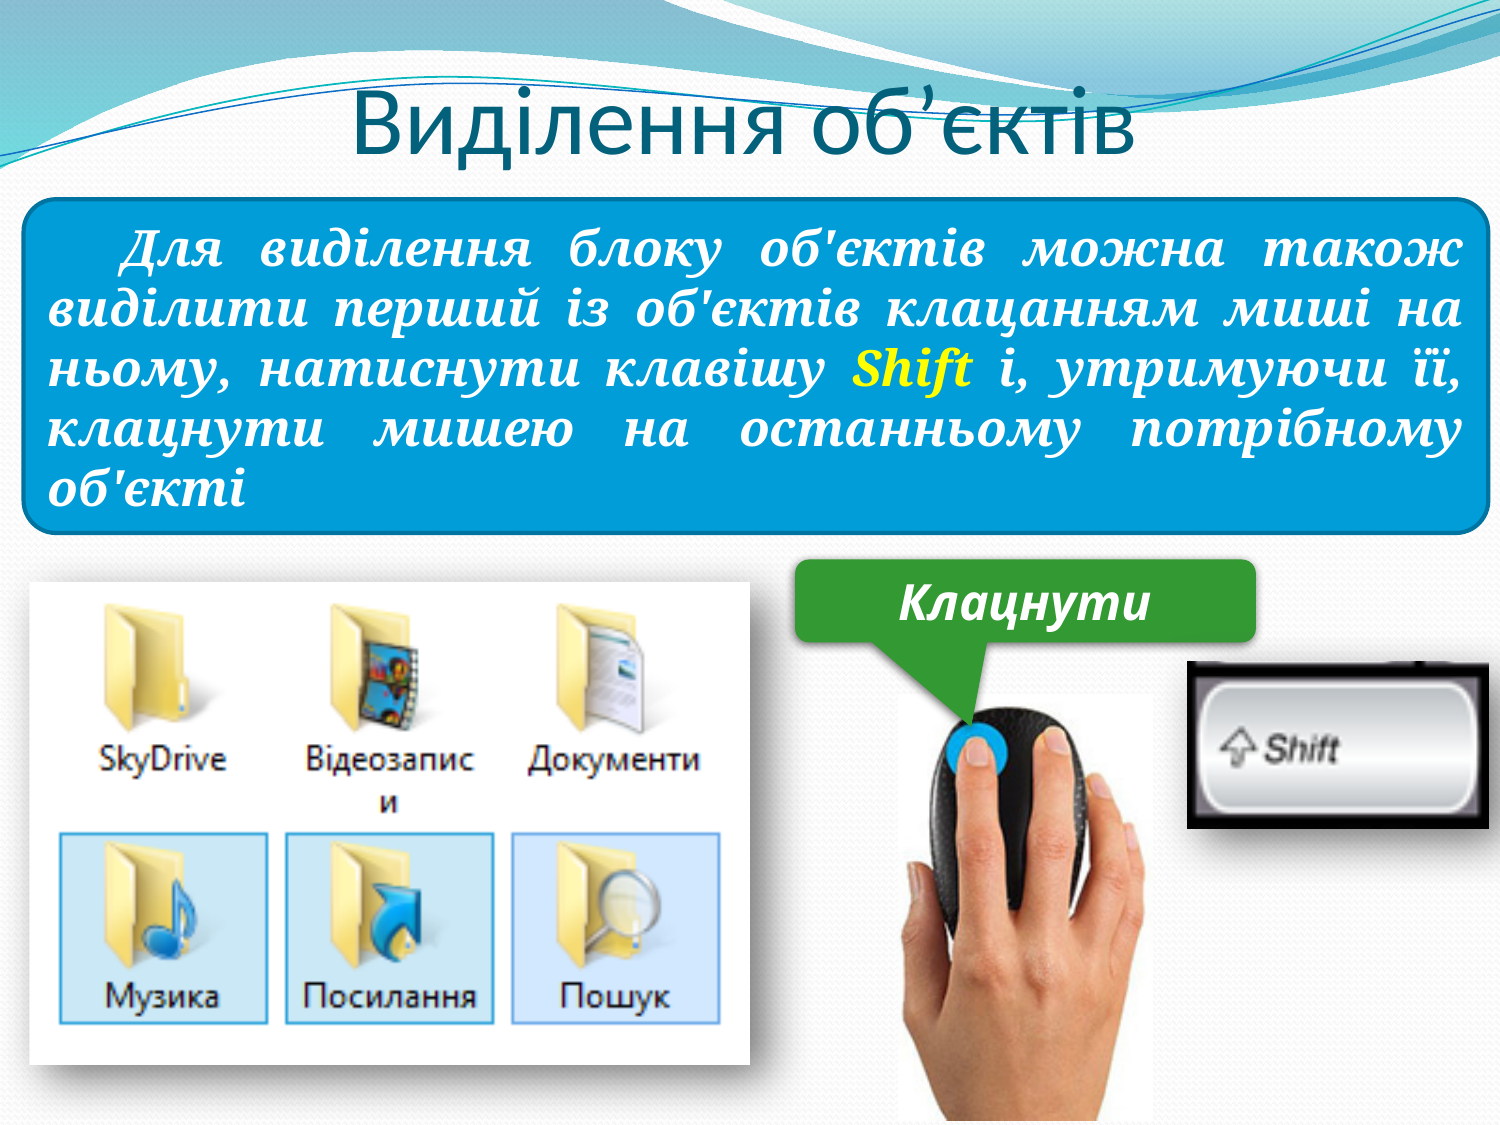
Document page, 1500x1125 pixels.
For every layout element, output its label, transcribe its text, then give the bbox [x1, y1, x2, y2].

picture [29, 581, 751, 1066]
picture [1186, 661, 1489, 829]
text_box Виділення об’єктів [70, 46, 1421, 174]
text_box Клацнути [795, 559, 1256, 693]
picture [898, 694, 1153, 1122]
text_box Для виділення блоку об'єктів можна також виділити перший із об'єктів клацанням миші на ньому, натиснути клавішу Shift і, утримуючи її, клацнути мишею на останньому потрібному об'єкті [21, 197, 1491, 536]
